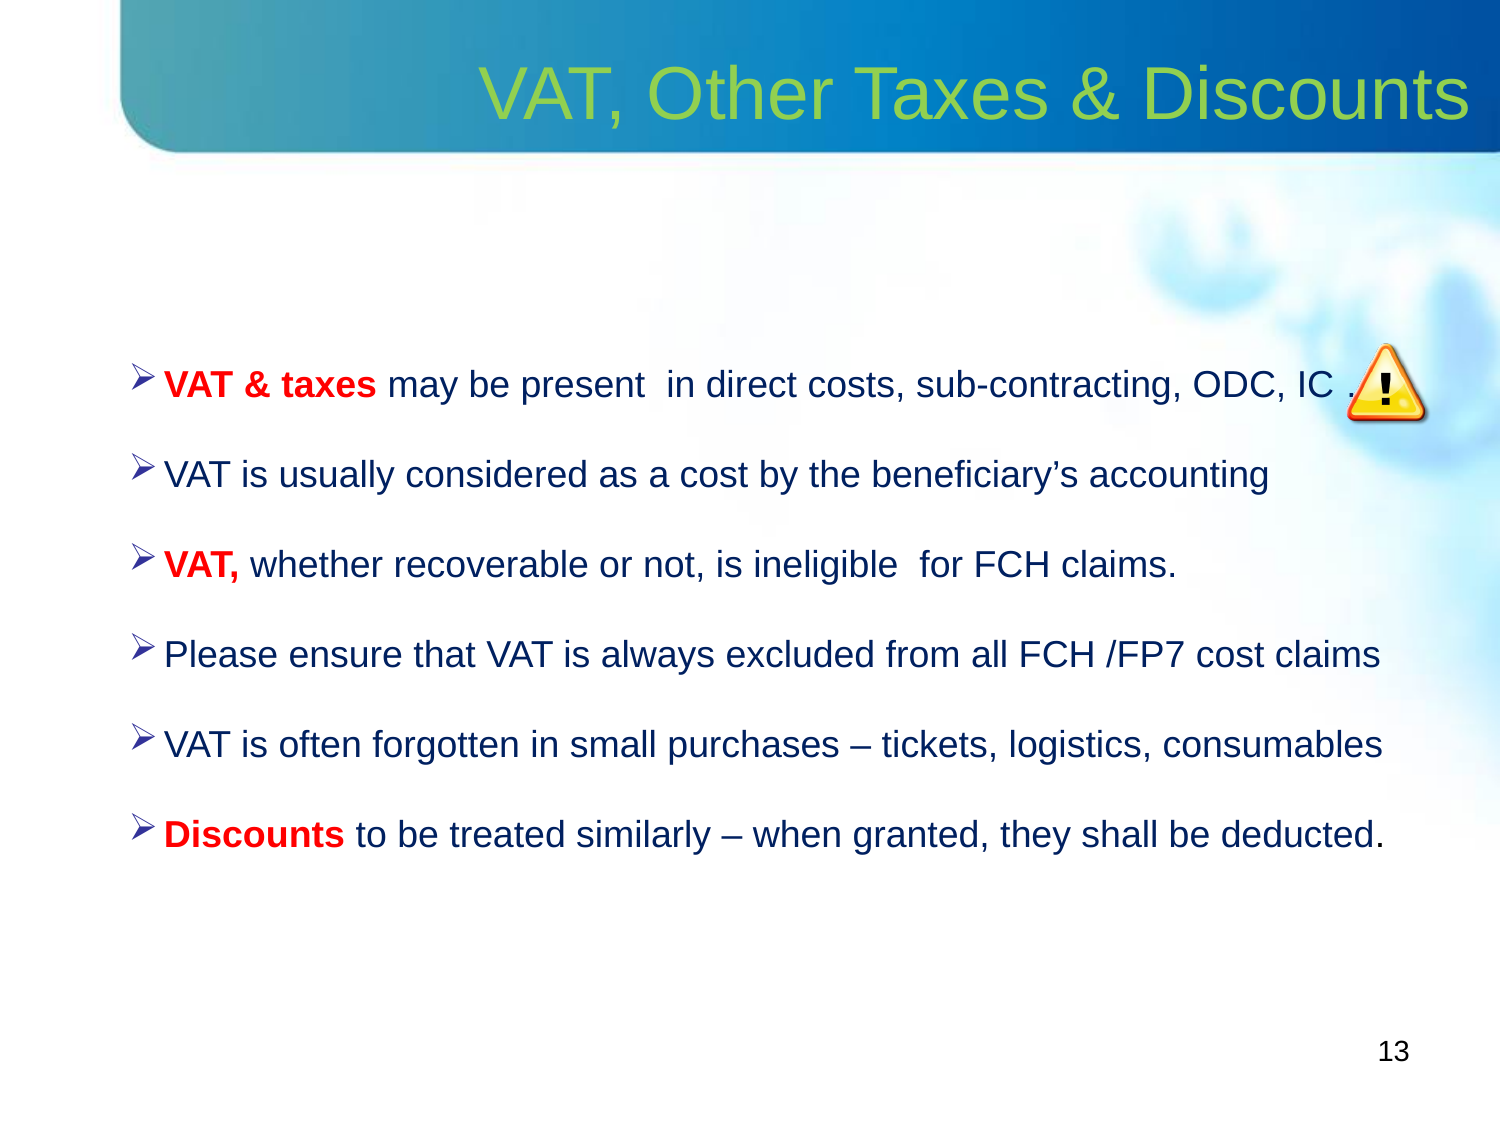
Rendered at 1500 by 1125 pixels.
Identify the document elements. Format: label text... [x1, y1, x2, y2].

slide_number 13 [1074, 1024, 1425, 1103]
picture [0, 0, 1500, 1125]
title VAT, Other Taxes & Discounts [397, 0, 1500, 179]
text_box VAT & taxes may be present in direct costs, sub-contracting, ODC, IC … VAT is usually considered as a cost by the beneficiary’s accounting VAT, whether recoverable or not, is ineligible for FCH claims. Please ensure that VAT is always excluded from all FCH /FP7 cost claims VAT is often forgotten in small purchases – tickets, logistics, consumables Discounts to be treated similarly – when granted, they shall be deducted. [113, 307, 1471, 907]
